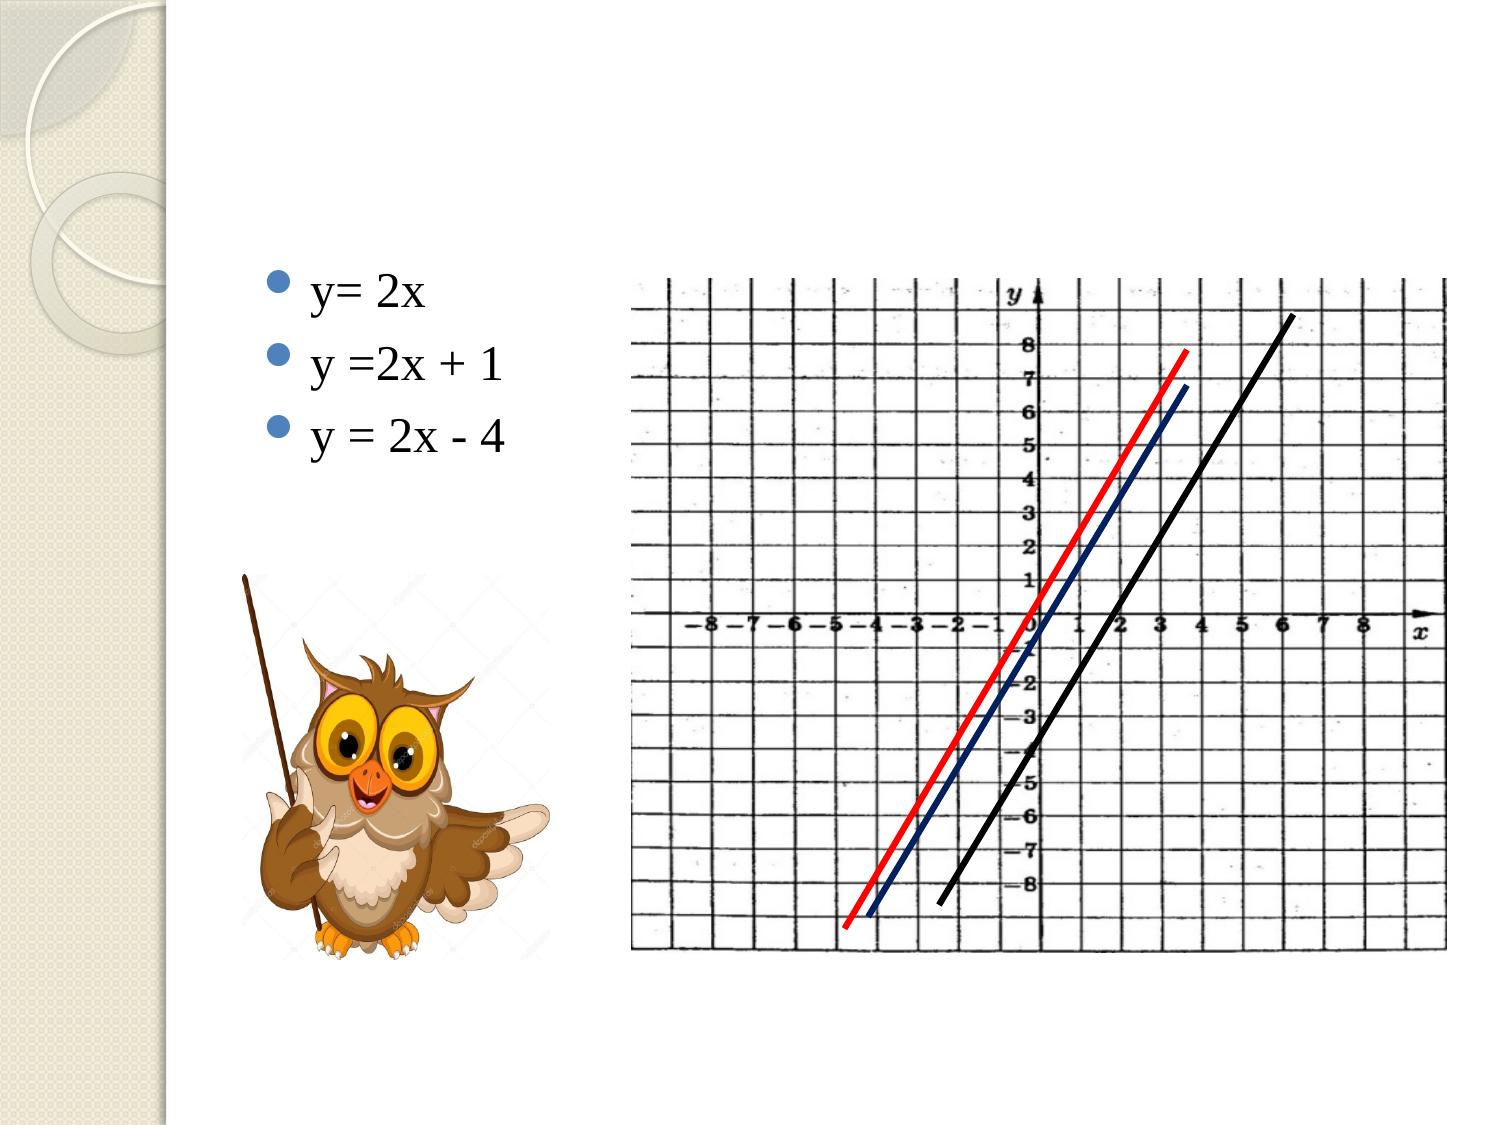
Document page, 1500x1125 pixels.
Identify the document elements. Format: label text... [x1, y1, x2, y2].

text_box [844, 349, 1188, 929]
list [631, 278, 1448, 953]
list y= 2x y =2x + 1 y = 2x - 4 [235, 249, 632, 1015]
picture [241, 574, 550, 960]
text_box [938, 314, 1294, 906]
